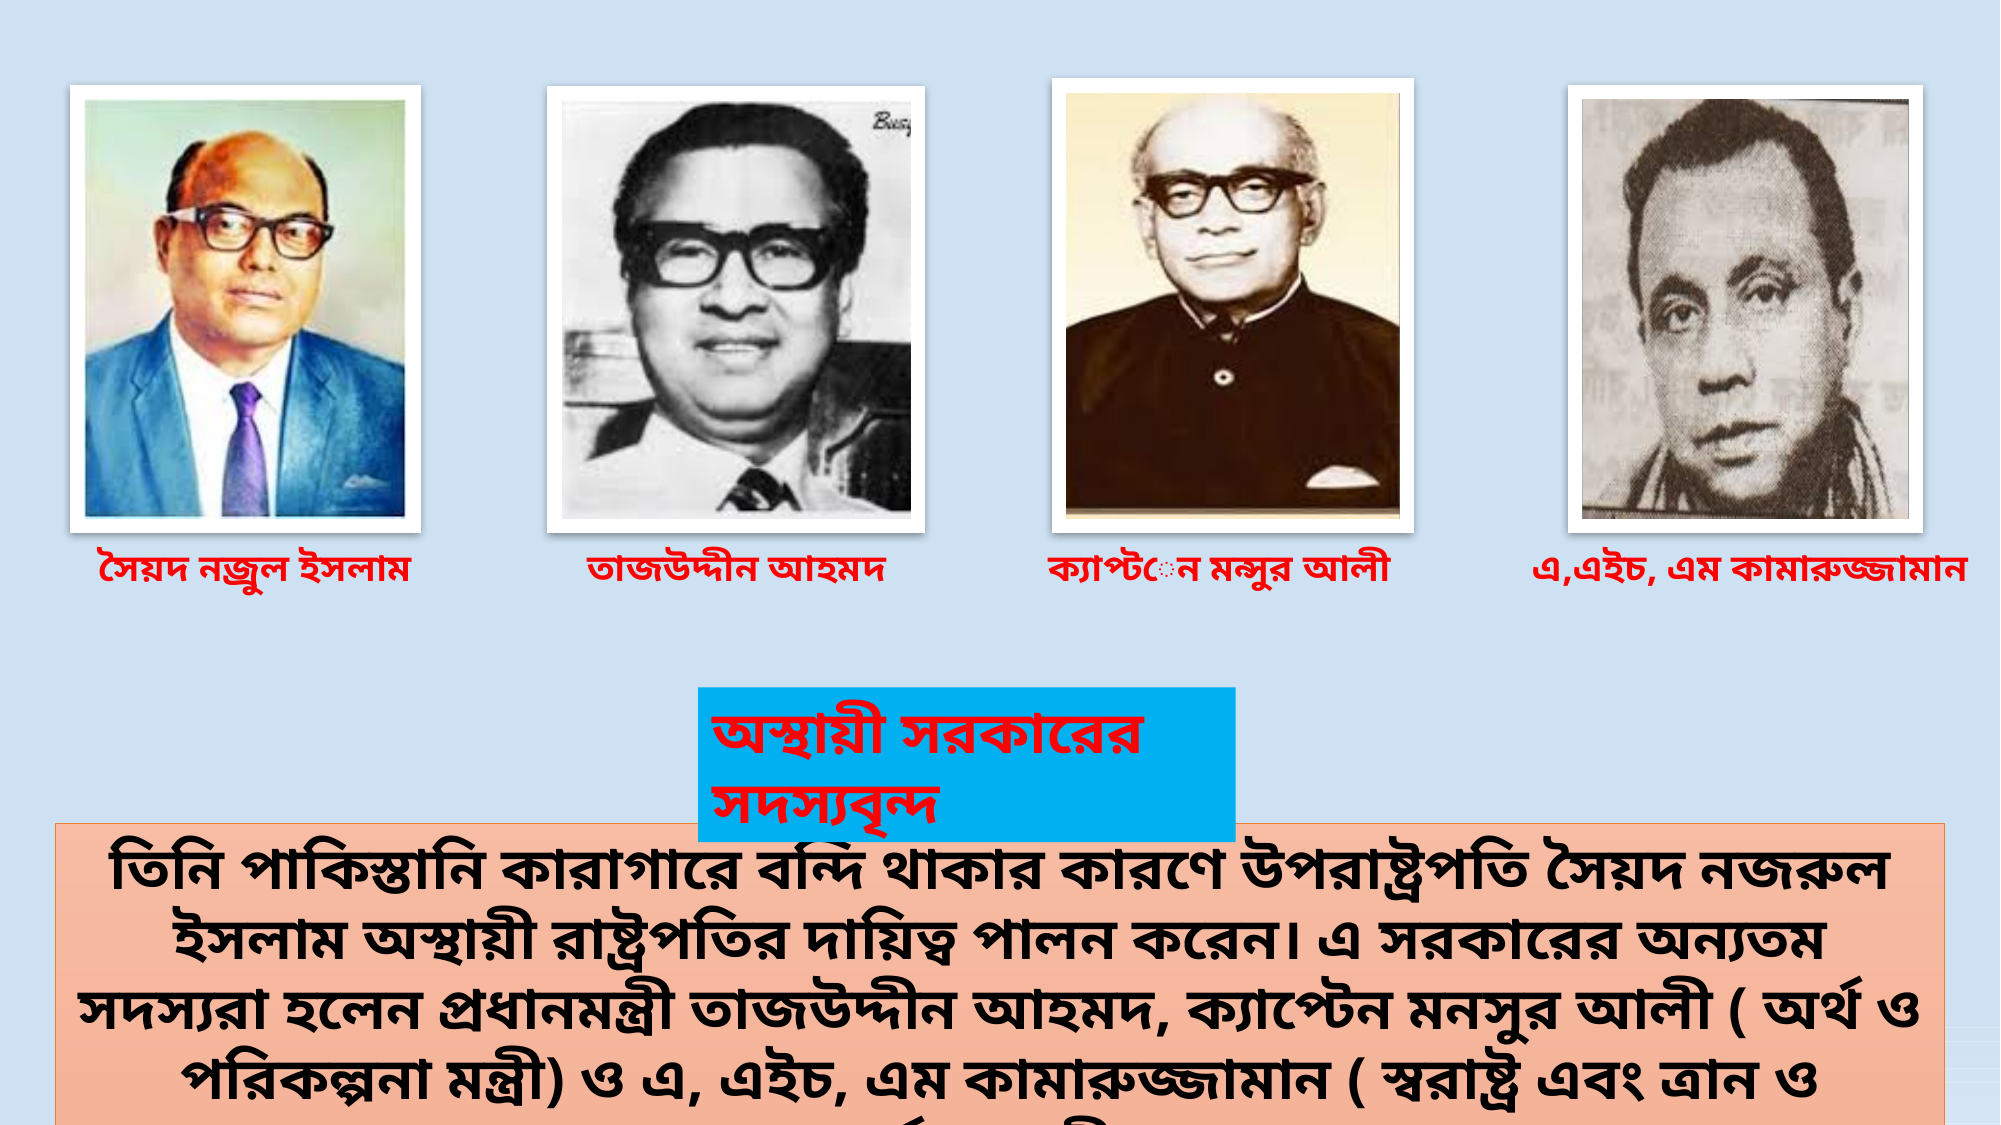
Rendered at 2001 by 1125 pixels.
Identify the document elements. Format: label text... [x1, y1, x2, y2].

text_box ক্যাপ্টেন মন্সুর আলী [1033, 536, 1416, 596]
text_box সৈয়দ নজ্রুল ইসলাম [84, 536, 437, 596]
text_box তাজউদ্দীন আহমদ [572, 536, 911, 596]
picture [1066, 92, 1400, 519]
picture [84, 99, 407, 519]
picture [1582, 99, 1909, 519]
text_box অস্থায়ী সরকারের সদস্যবৃন্দ [698, 687, 1236, 843]
picture [561, 100, 911, 519]
text_box তিনি পাকিস্তানি কারাগারে বন্দি থাকার কারণে উপরাষ্ট্রপতি সৈয়দ নজরুল ইসলাম অস্থায়ী রাষ্ট্রপতির দায়িত্ব পালন করেন। এ সরকারের অন্যতম সদস্যরা হলেন প্রধানমন্ত্রী তাজউদ্দীন আহমদ, ক্যাপ্টেন মনসুর আলী ( অর্থ ও পরিকল্পনা মন্ত্রী) ও এ, এইচ, এম কামারুজ্জামান ( স্বরাষ্ট্র এবং ত্রান ও পুনর্বাসনমন্ত্রী। [55, 823, 1945, 1125]
text_box এ,এইচ, এম কামারুজ্জামান [1517, 536, 1993, 596]
